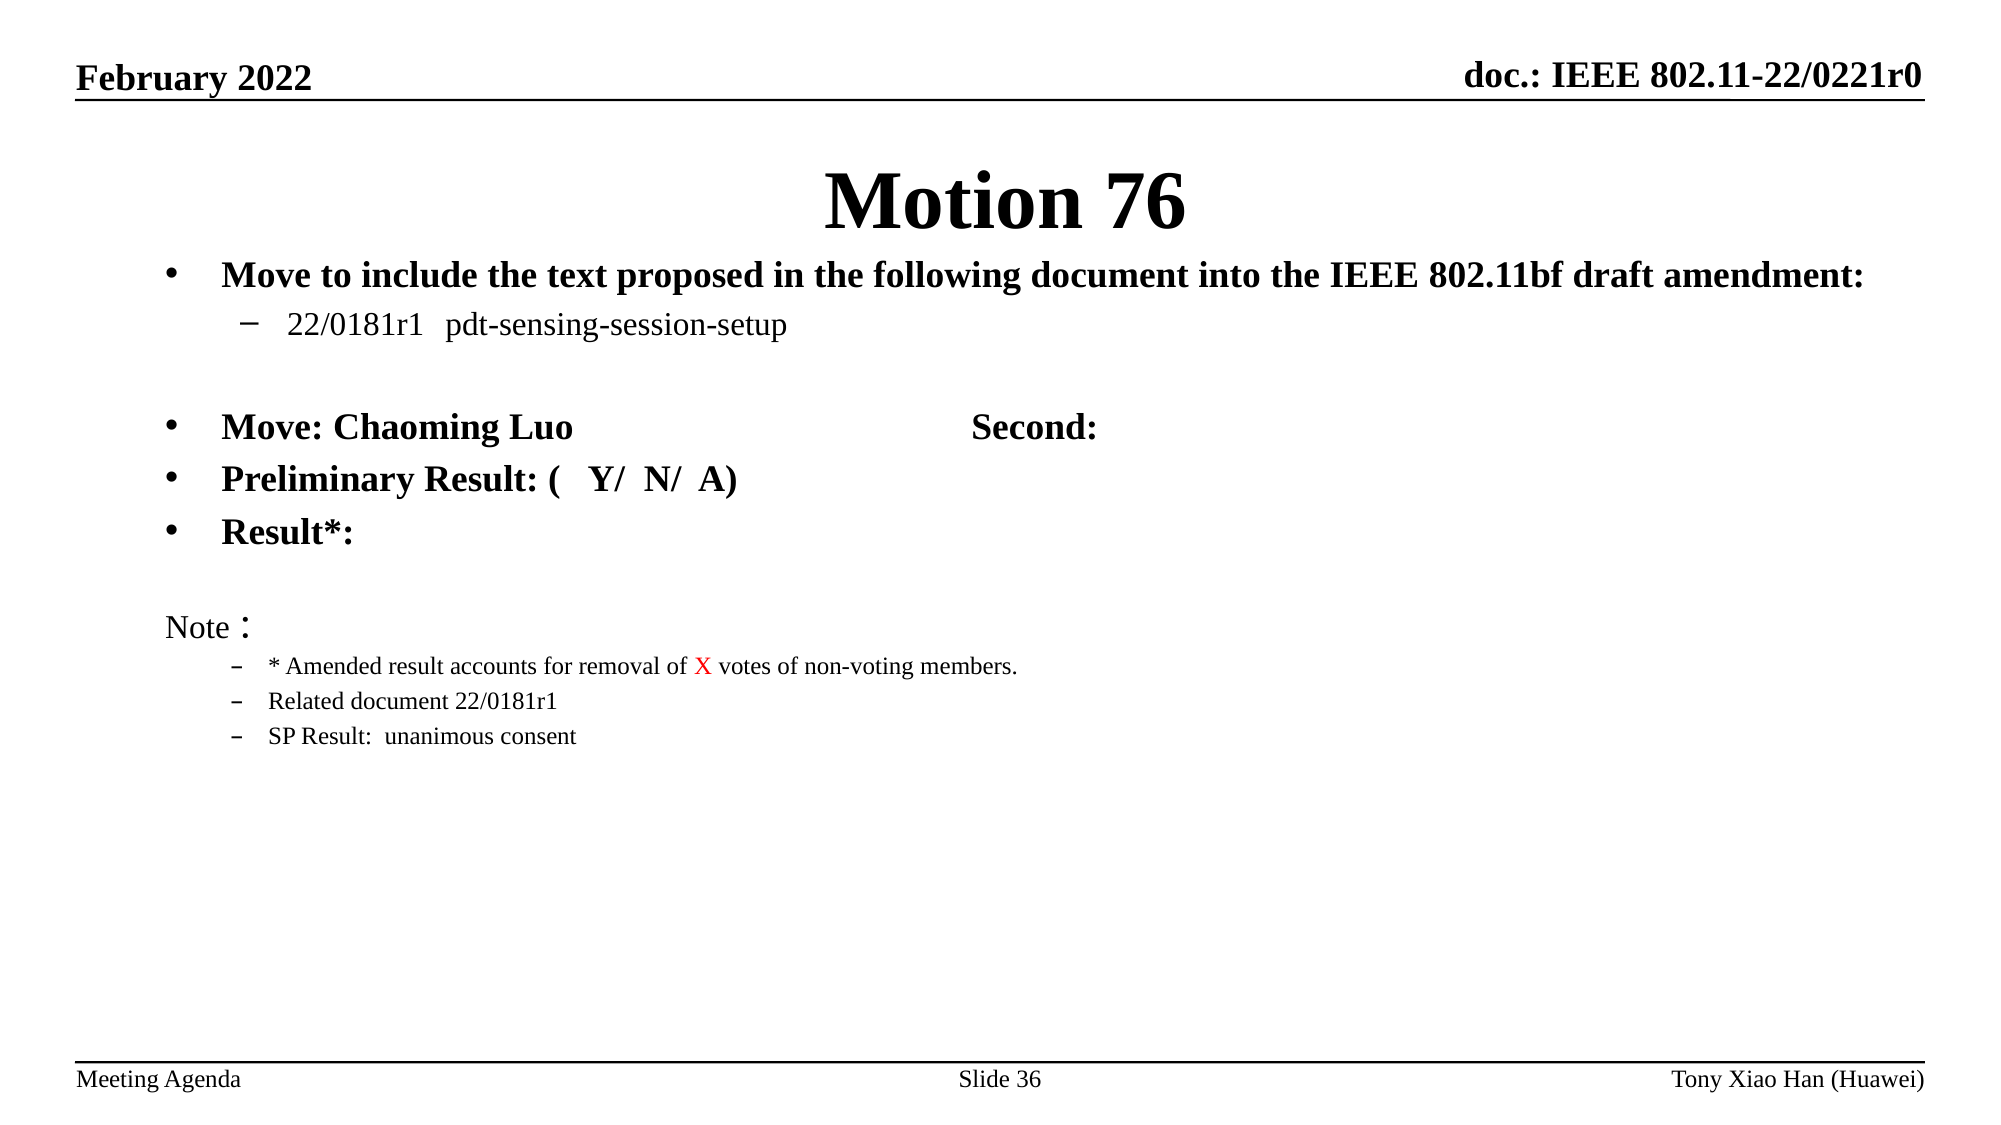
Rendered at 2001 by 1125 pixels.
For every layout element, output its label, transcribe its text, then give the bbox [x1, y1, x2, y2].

text_box Move to include the text proposed in the following document into the IEEE 802.11bf draft amendment: 22/0181r1 pdt-sensing-session-setup Move: Chaoming Luo Second: Preliminary Result: ( Y/ N/ A) Result*: Note： * Amended result accounts for removal of X votes of non-voting members. Related document 22/0181r1 SP Result: unanimous consent [150, 212, 1900, 900]
text_box Motion 76 [368, 137, 1644, 212]
